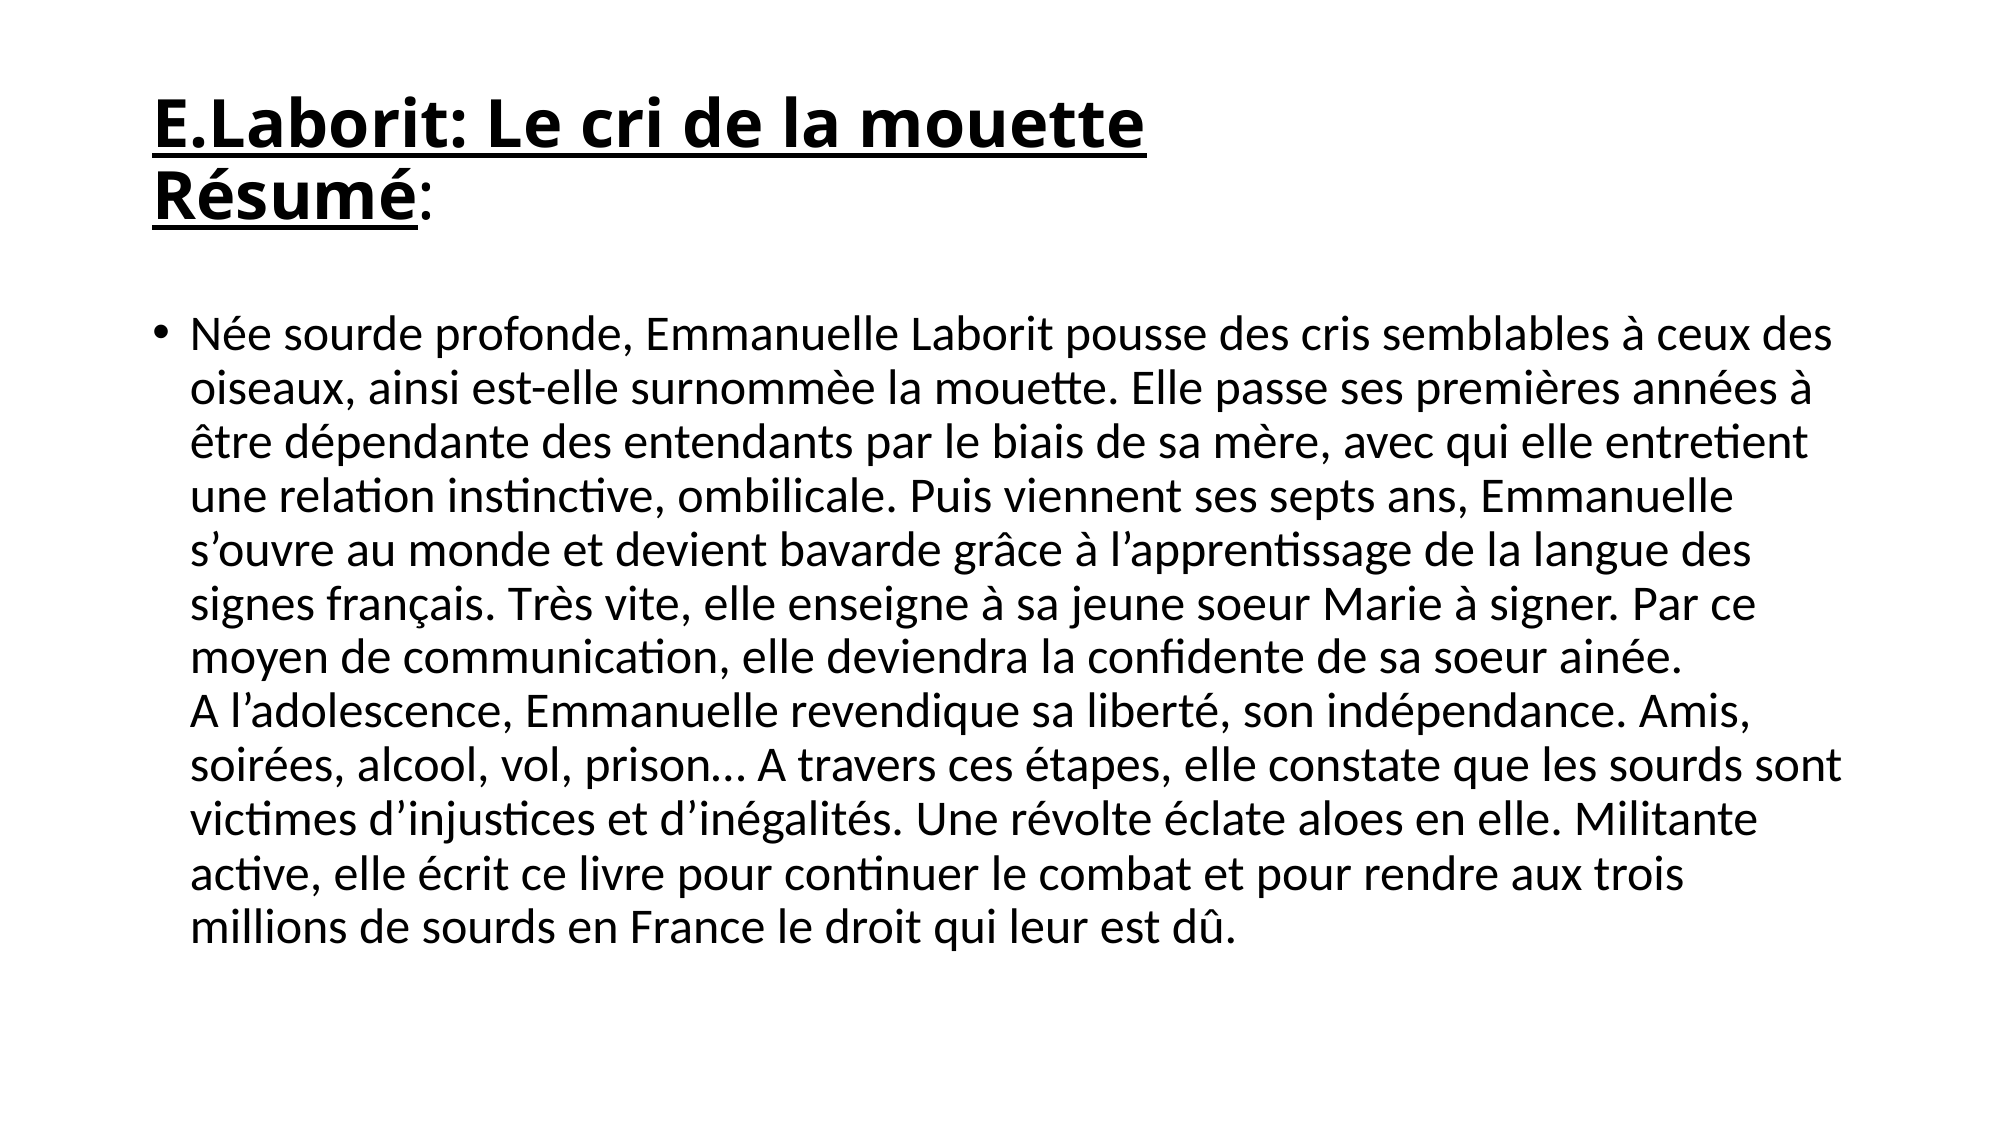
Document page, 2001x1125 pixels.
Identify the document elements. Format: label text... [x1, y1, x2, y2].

list Née sourde profonde, Emmanuelle Laborit pousse des cris semblables à ceux des oiseaux, ainsi est-elle surnommèe la mouette. Elle passe ses premières années à être dépendante des entendants par le biais de sa mère, avec qui elle entretient une relation instinctive, ombilicale. Puis viennent ses septs ans, Emmanuelle s’ouvre au monde et devient bavarde grâce à l’apprentissage de la langue des signes français. Très vite, elle enseigne à sa jeune soeur Marie à signer. Par ce moyen de communication, elle deviendra la confidente de sa soeur ainée. A l’adolescence, Emmanuelle revendique sa liberté, son indépendance. Amis, soirées, alcool, vol, prison… A travers ces étapes, elle constate que les sourds sont victimes d’injustices et d’inégalités. Une révolte éclate aloes en elle. Militante active, elle écrit ce livre pour continuer le combat et pour rendre aux trois millions de sourds en France le droit qui leur est dû. [137, 299, 1863, 1014]
title E.Laborit: Le cri de la mouette Résumé: [137, 59, 1863, 265]
